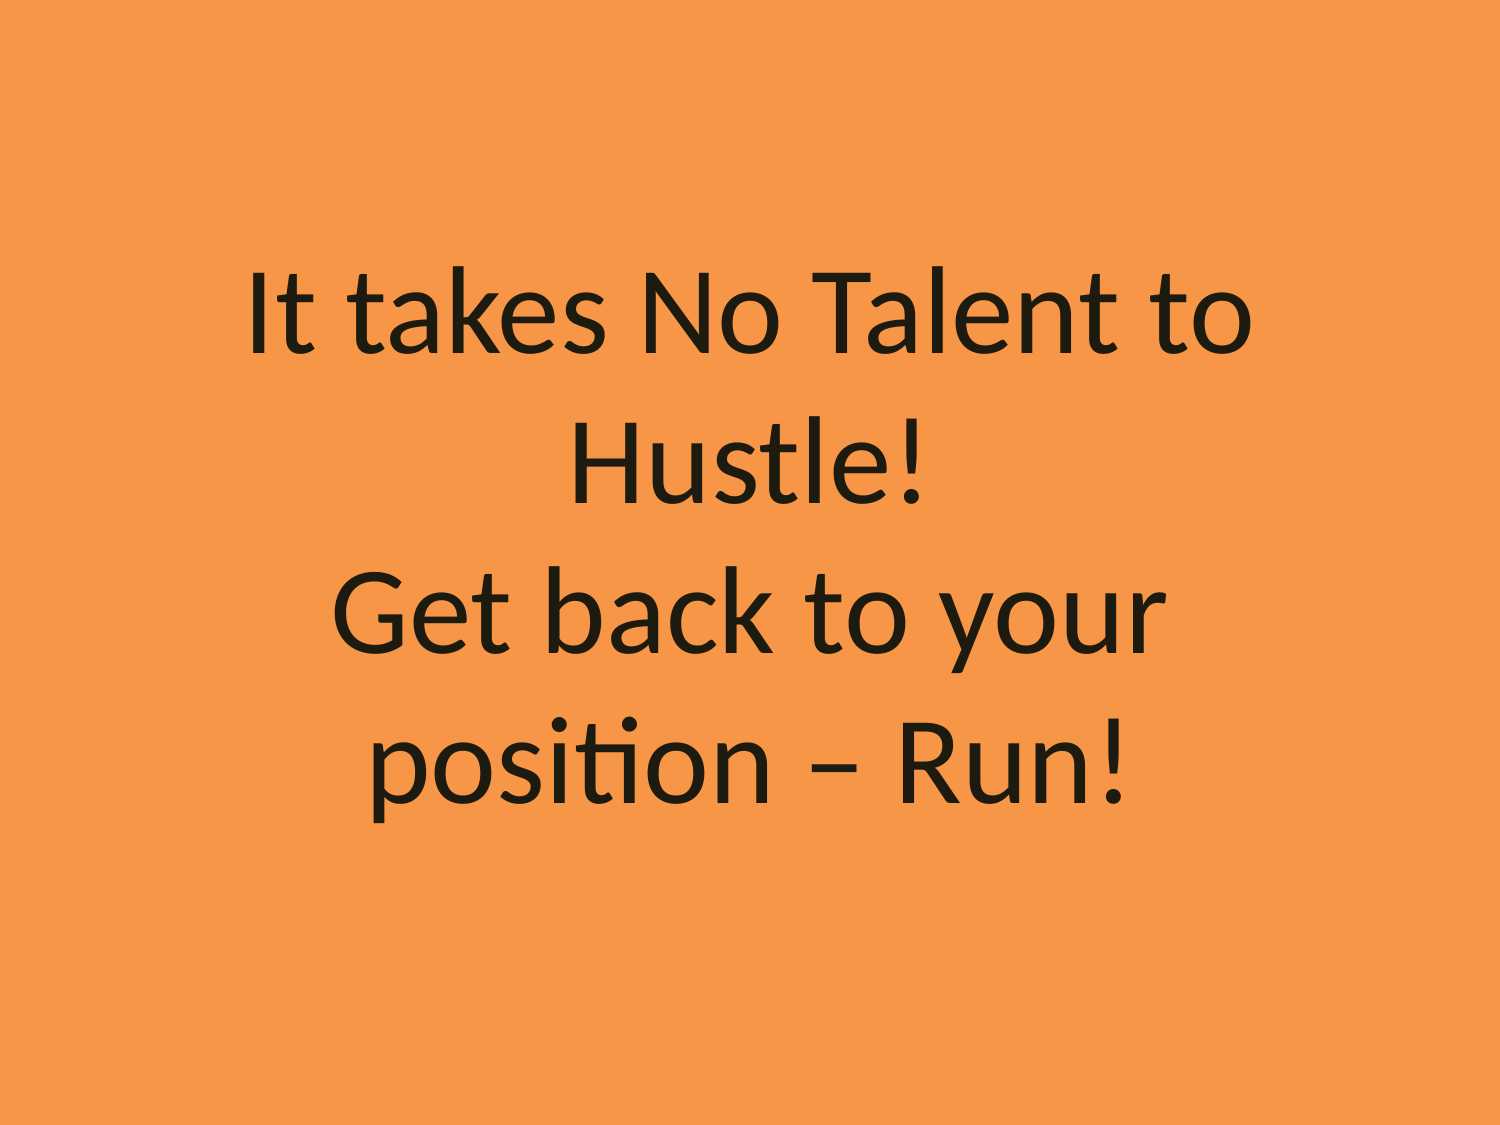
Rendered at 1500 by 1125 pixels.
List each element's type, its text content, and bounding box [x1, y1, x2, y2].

title It takes No Talent to Hustle! Get back to your position – Run! [75, 45, 1425, 1013]
